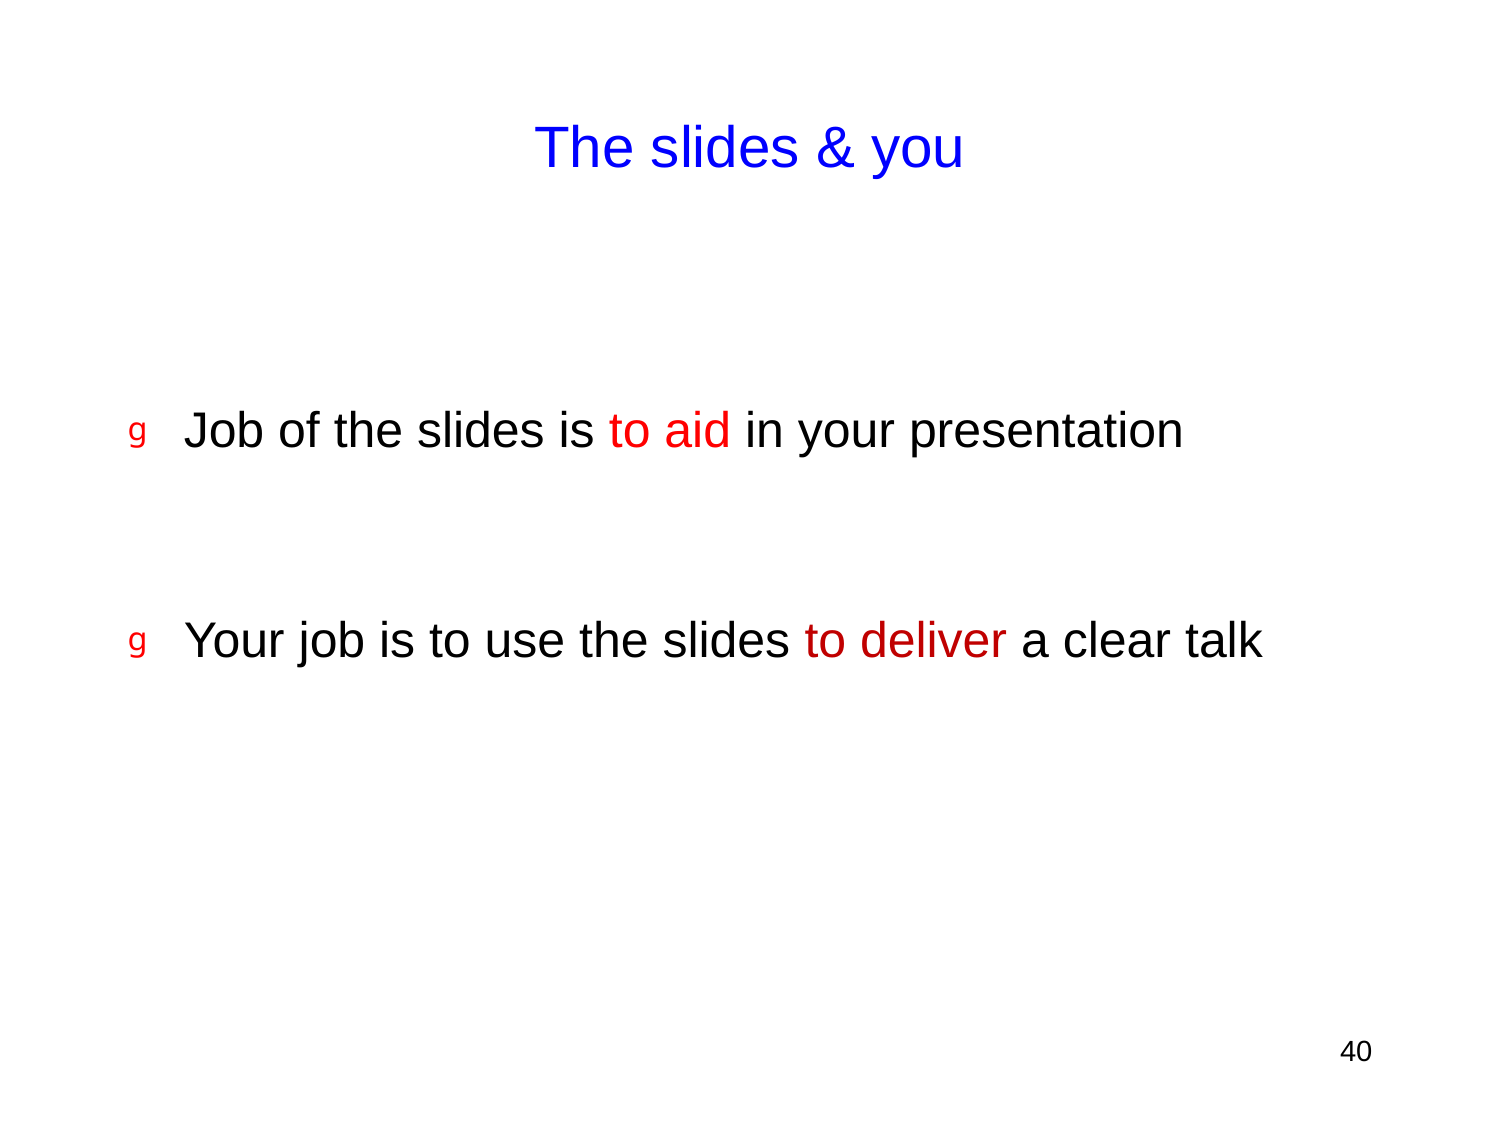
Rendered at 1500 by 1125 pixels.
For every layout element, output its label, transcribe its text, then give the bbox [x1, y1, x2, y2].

slide_number 40 [1074, 1024, 1388, 1101]
title The slides & you [112, 49, 1388, 238]
list Job of the slides is to aid in your presentation Your job is to use the slides to deliver a clear talk [112, 249, 1388, 1001]
